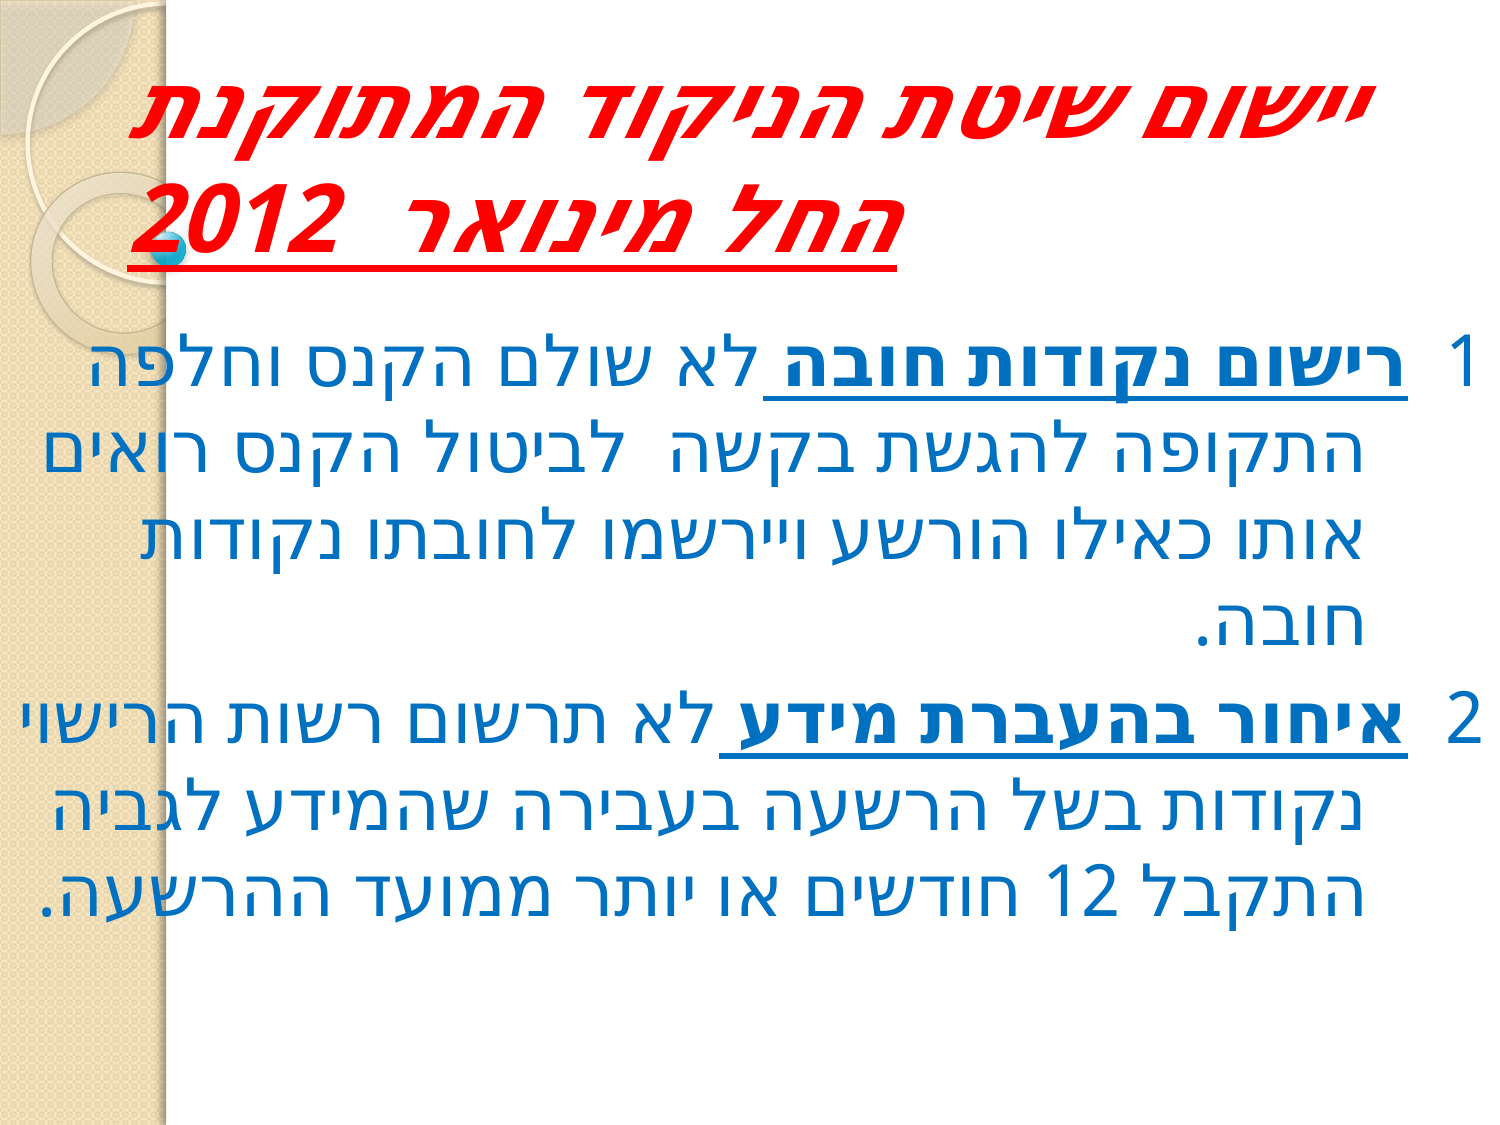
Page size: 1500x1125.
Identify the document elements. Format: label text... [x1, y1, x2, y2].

title יישום שיטת הניקוד המתוקנת החל מינואר 2012 [112, 30, 1459, 279]
subtitle 1 רישום נקודות חובה לא שולם הקנס וחלפה התקופה להגשת בקשה לביטול הקנס רואים אותו כאילו הורשע ויירשמו לחובתו נקודות חובה. 2 איחור בהעברת מידע לא תרשום רשות הרישוי נקודות בשל הרשעה בעבירה שהמידע לגביה התקבל 12 חודשים או יותר ממועד ההרשעה. [0, 314, 1500, 1083]
